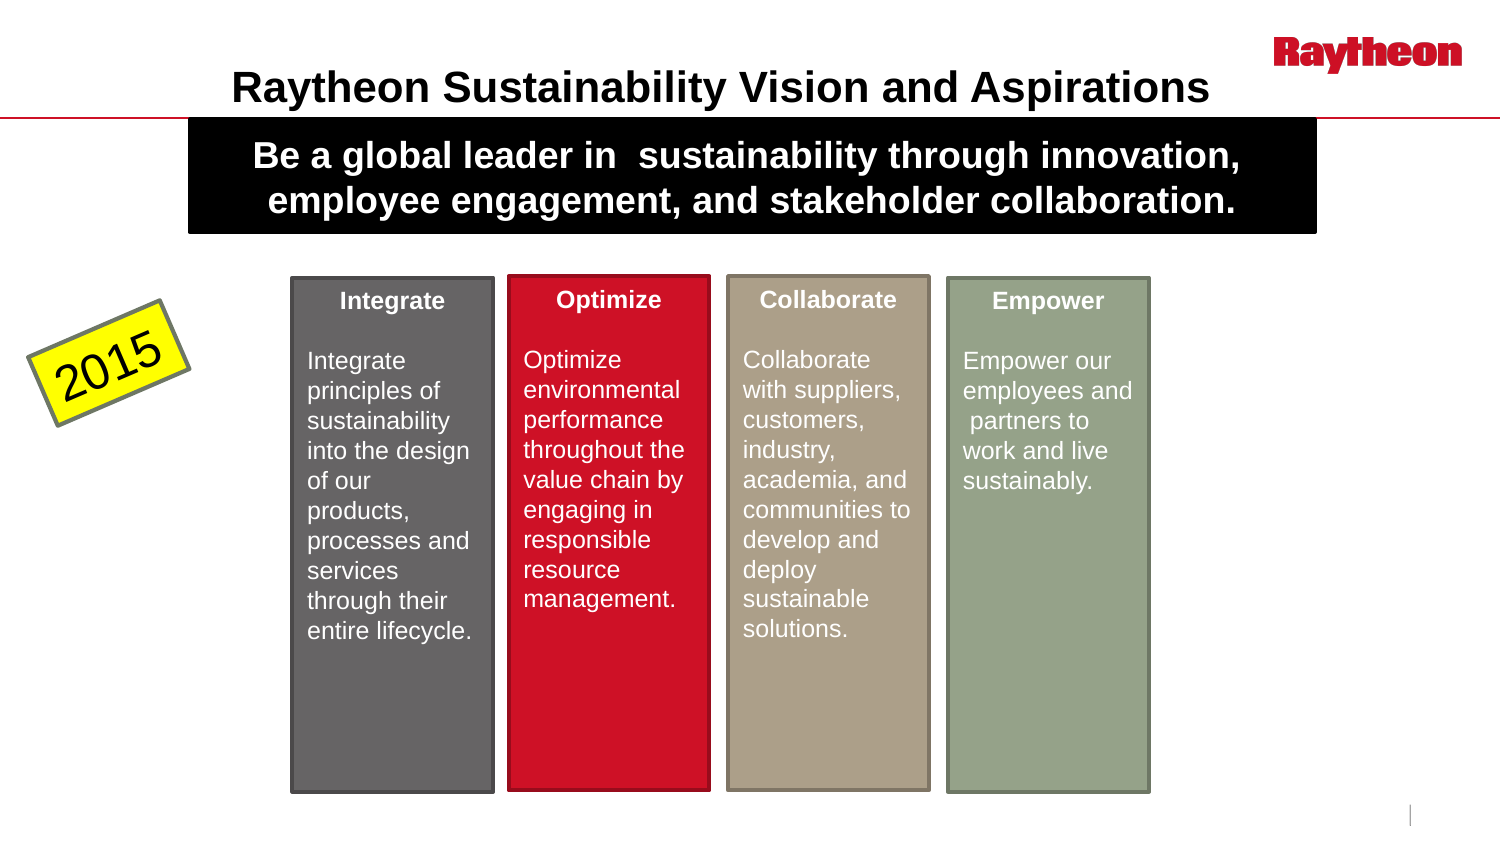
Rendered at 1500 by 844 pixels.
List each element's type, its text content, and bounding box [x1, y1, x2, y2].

text_box Integrate Integrate principles of sustainability into the design of our products, processes and services through their entire lifecycle. [290, 276, 495, 794]
text_box Collaborate Collaborate with suppliers, customers, industry, academia, and communities to develop and deploy sustainable solutions. [726, 274, 931, 792]
text_box 2015 [26, 298, 192, 428]
text_box Raytheon Sustainability Vision and Aspirations [216, 51, 1255, 117]
text_box Empower Empower our employees and partners to work and live sustainably. [946, 276, 1151, 794]
text_box Optimize Optimize environmental performance throughout the value chain by engaging in responsible resource management. [507, 274, 711, 792]
text_box Be a global leader in sustainability through innovation, employee engagement, and stakeholder collaboration. [188, 117, 1317, 234]
picture [1266, 31, 1474, 78]
